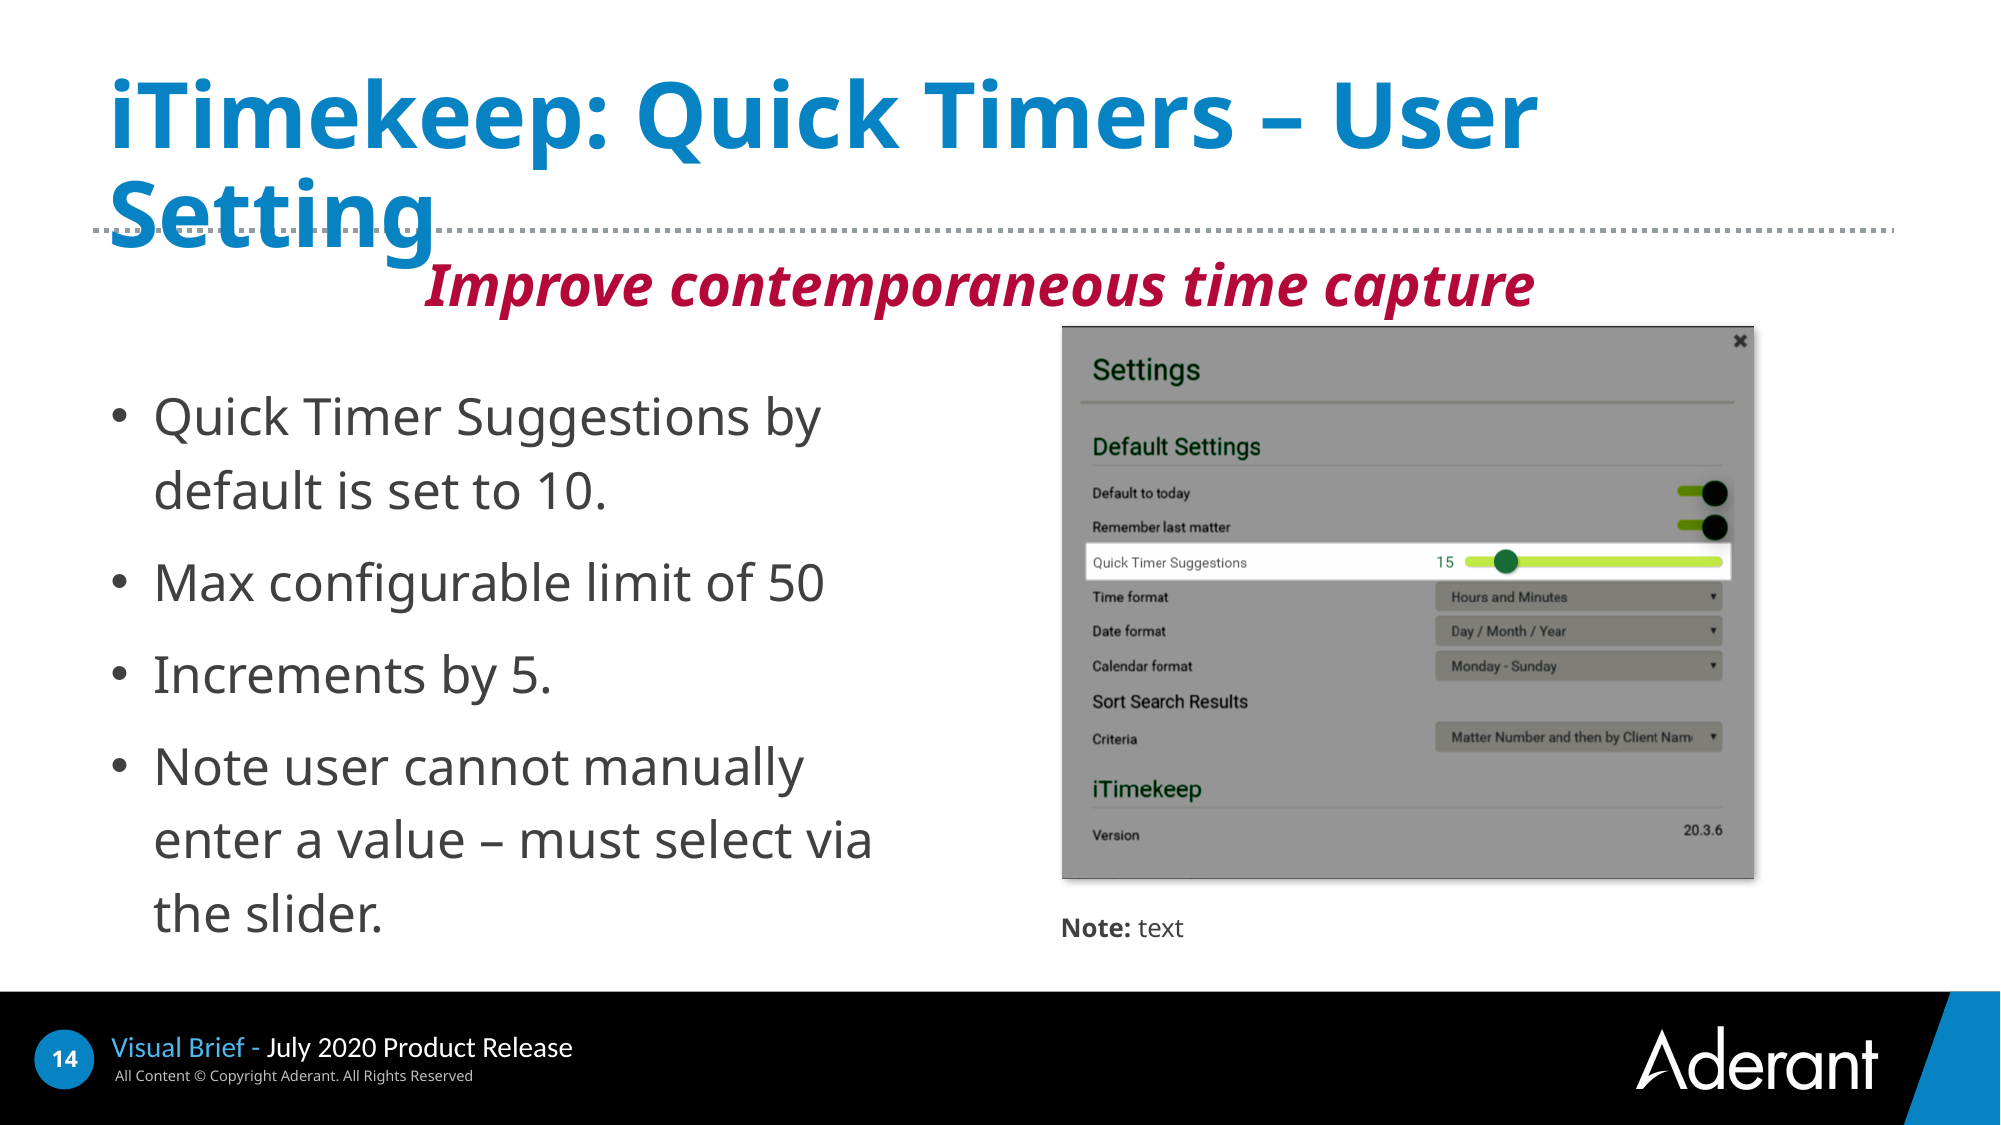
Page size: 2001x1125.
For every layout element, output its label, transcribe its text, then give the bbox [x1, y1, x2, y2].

picture [1622, 1015, 1892, 1101]
picture [1062, 326, 1754, 880]
list Quick Timer Suggestions by default is set to 10. Max configurable limit of 50 Increments by 5. Note user cannot manually enter a value – must select via the slider. [95, 364, 946, 952]
list Note: text [1045, 364, 1896, 952]
title iTimekeep: Quick Timers – User Setting [93, 59, 1895, 278]
text_box Improve contemporaneous time capture [154, 240, 1808, 326]
